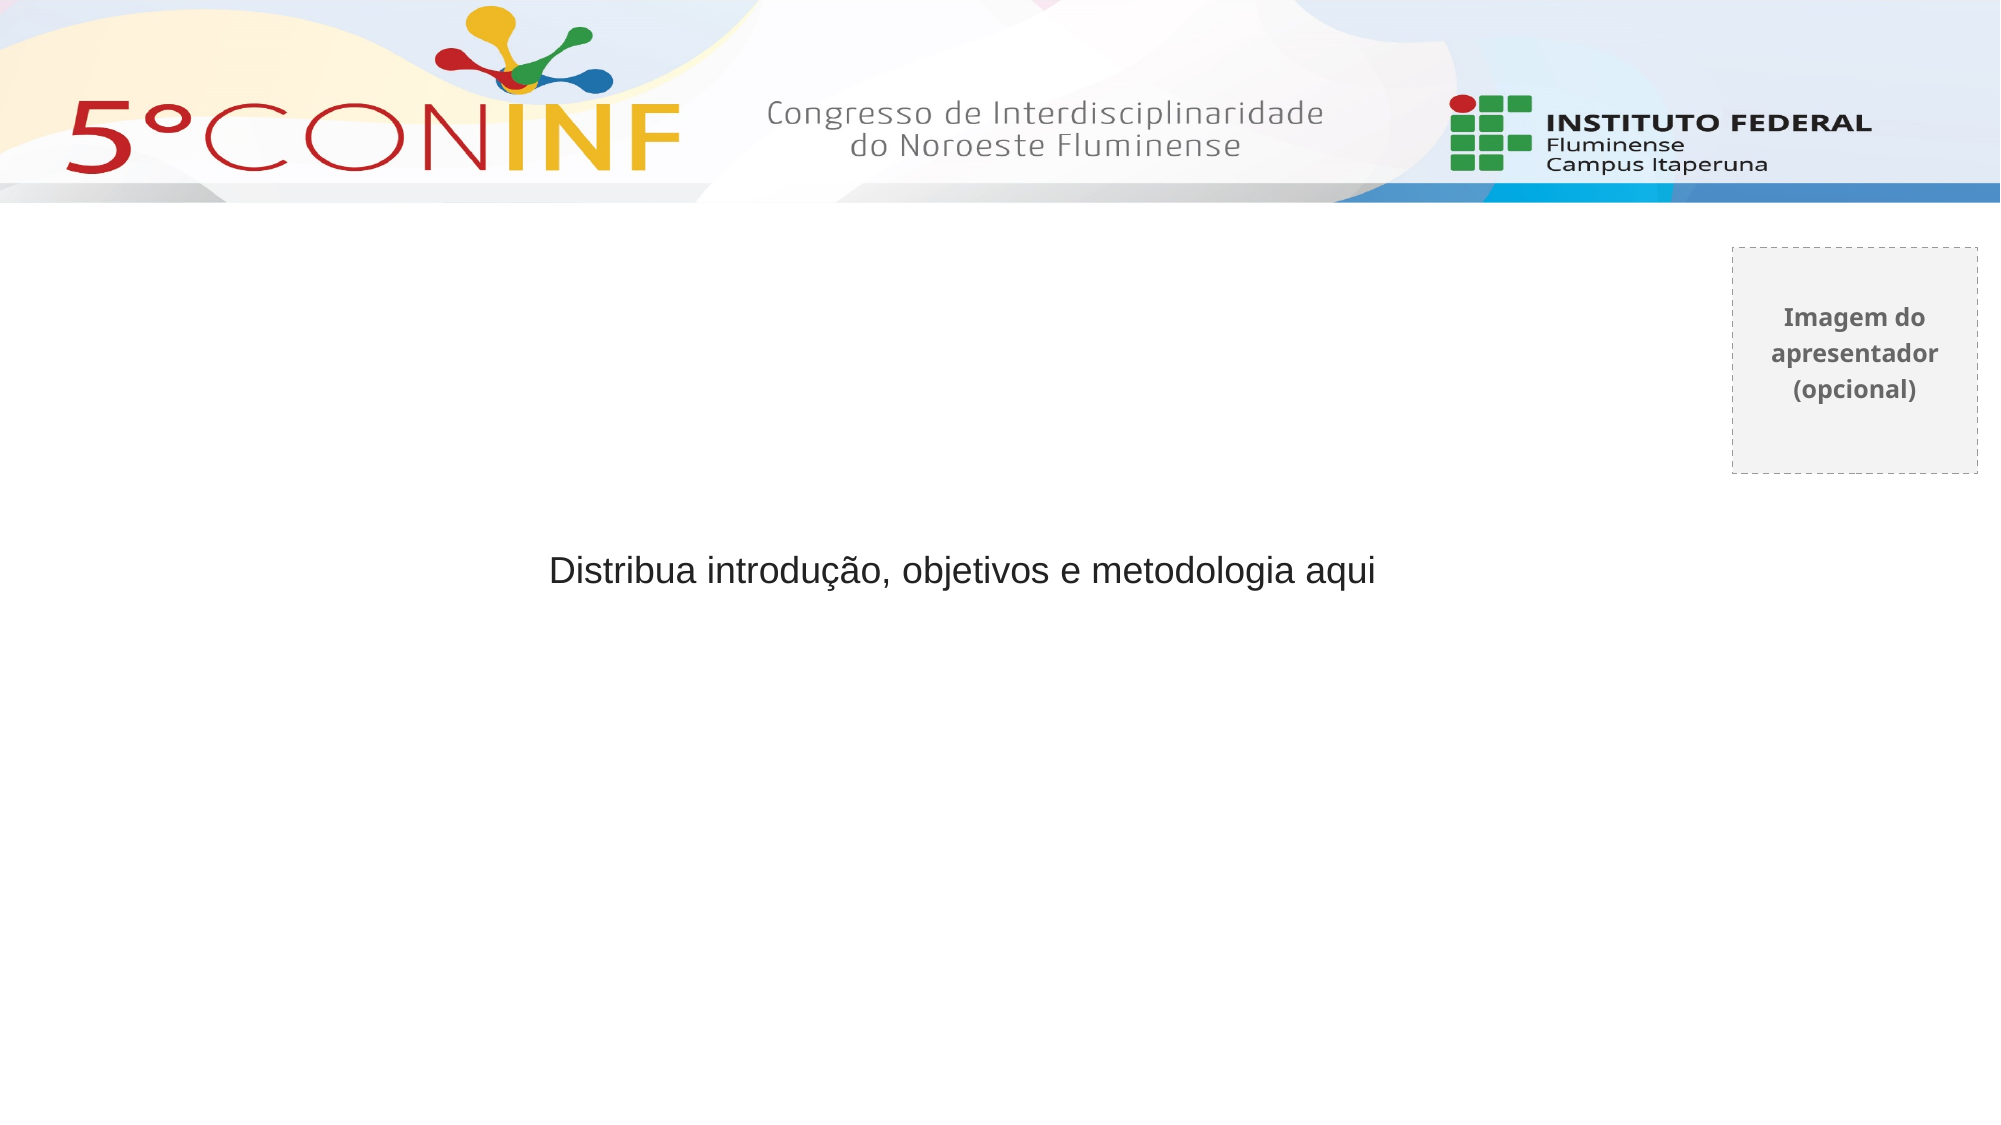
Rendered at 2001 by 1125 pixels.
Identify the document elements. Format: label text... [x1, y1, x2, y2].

picture [0, 0, 2000, 203]
text_box Distribua introdução, objetivos e metodologia aqui [462, 529, 1463, 599]
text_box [1732, 247, 1978, 474]
